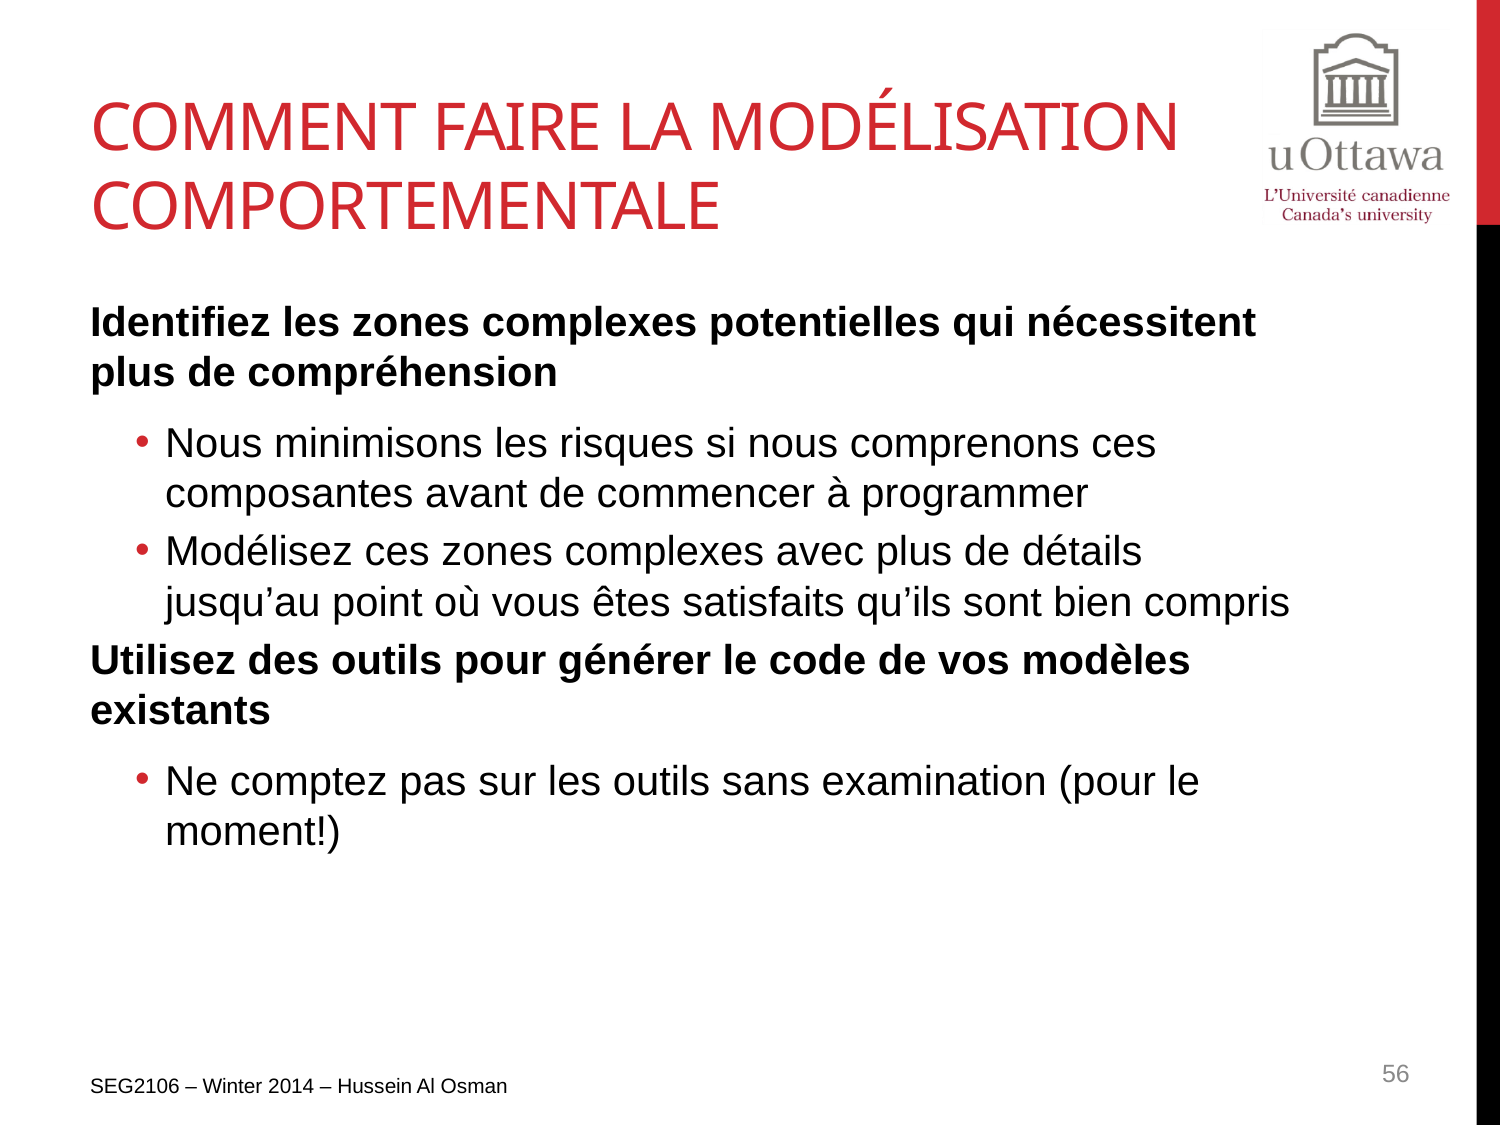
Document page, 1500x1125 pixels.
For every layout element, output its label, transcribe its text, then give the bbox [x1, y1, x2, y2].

list Identifiez les zones complexes potentielles qui nécessitent plus de compréhension Nous minimisons les risques si nous comprenons ces composantes avant de commencer à programmer Modélisez ces zones complexes avec plus de détails jusqu’au point où vous êtes satisfaits qu’ils sont bien compris Utilisez des outils pour générer le code de vos modèles existants Ne comptez pas sur les outils sans examination (pour le moment!) [75, 287, 1325, 1005]
title Comment faire la modélisation Comportementale [75, 24, 1213, 250]
footer SEG2106 – Winter 2014 – Hussein Al Osman [75, 1065, 638, 1112]
picture [1262, 29, 1450, 225]
slide_number 56 [1074, 1042, 1425, 1103]
